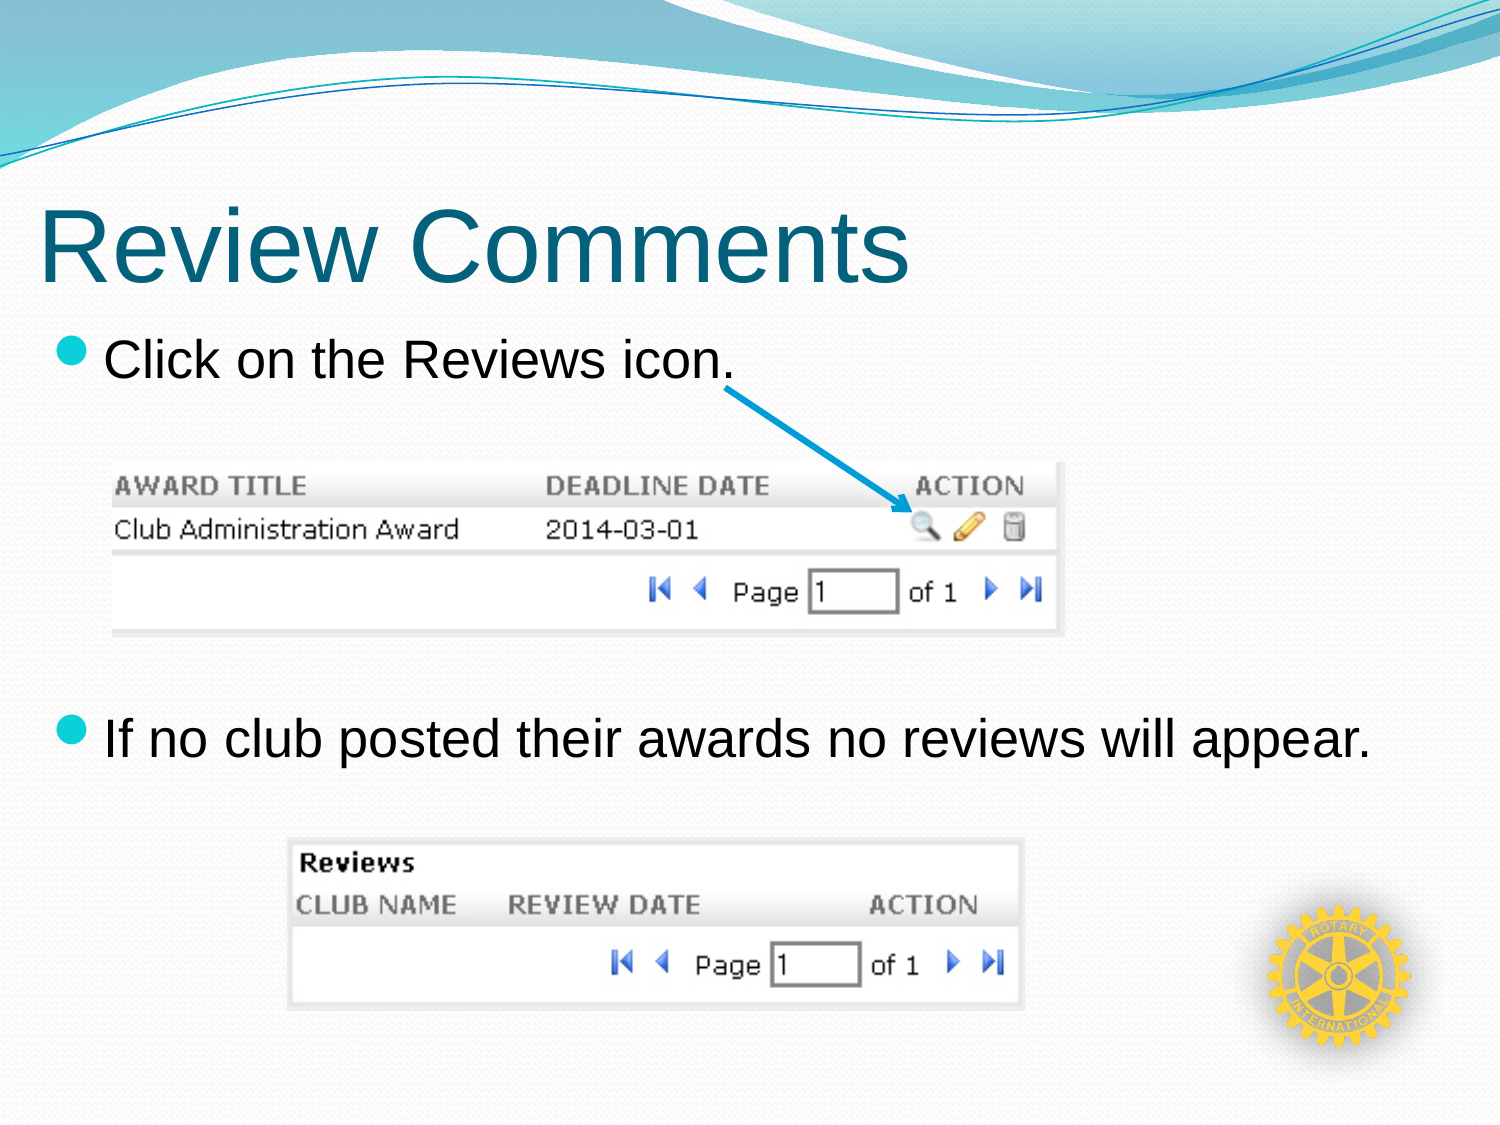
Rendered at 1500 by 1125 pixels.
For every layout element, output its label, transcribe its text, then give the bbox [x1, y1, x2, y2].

title Review Comments [37, 115, 1475, 303]
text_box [724, 387, 913, 513]
list Click on the Reviews icon. If no club posted their awards no reviews will appear. [37, 317, 1463, 1075]
picture [287, 837, 1026, 1011]
picture [1224, 862, 1443, 1091]
picture [112, 462, 1065, 640]
